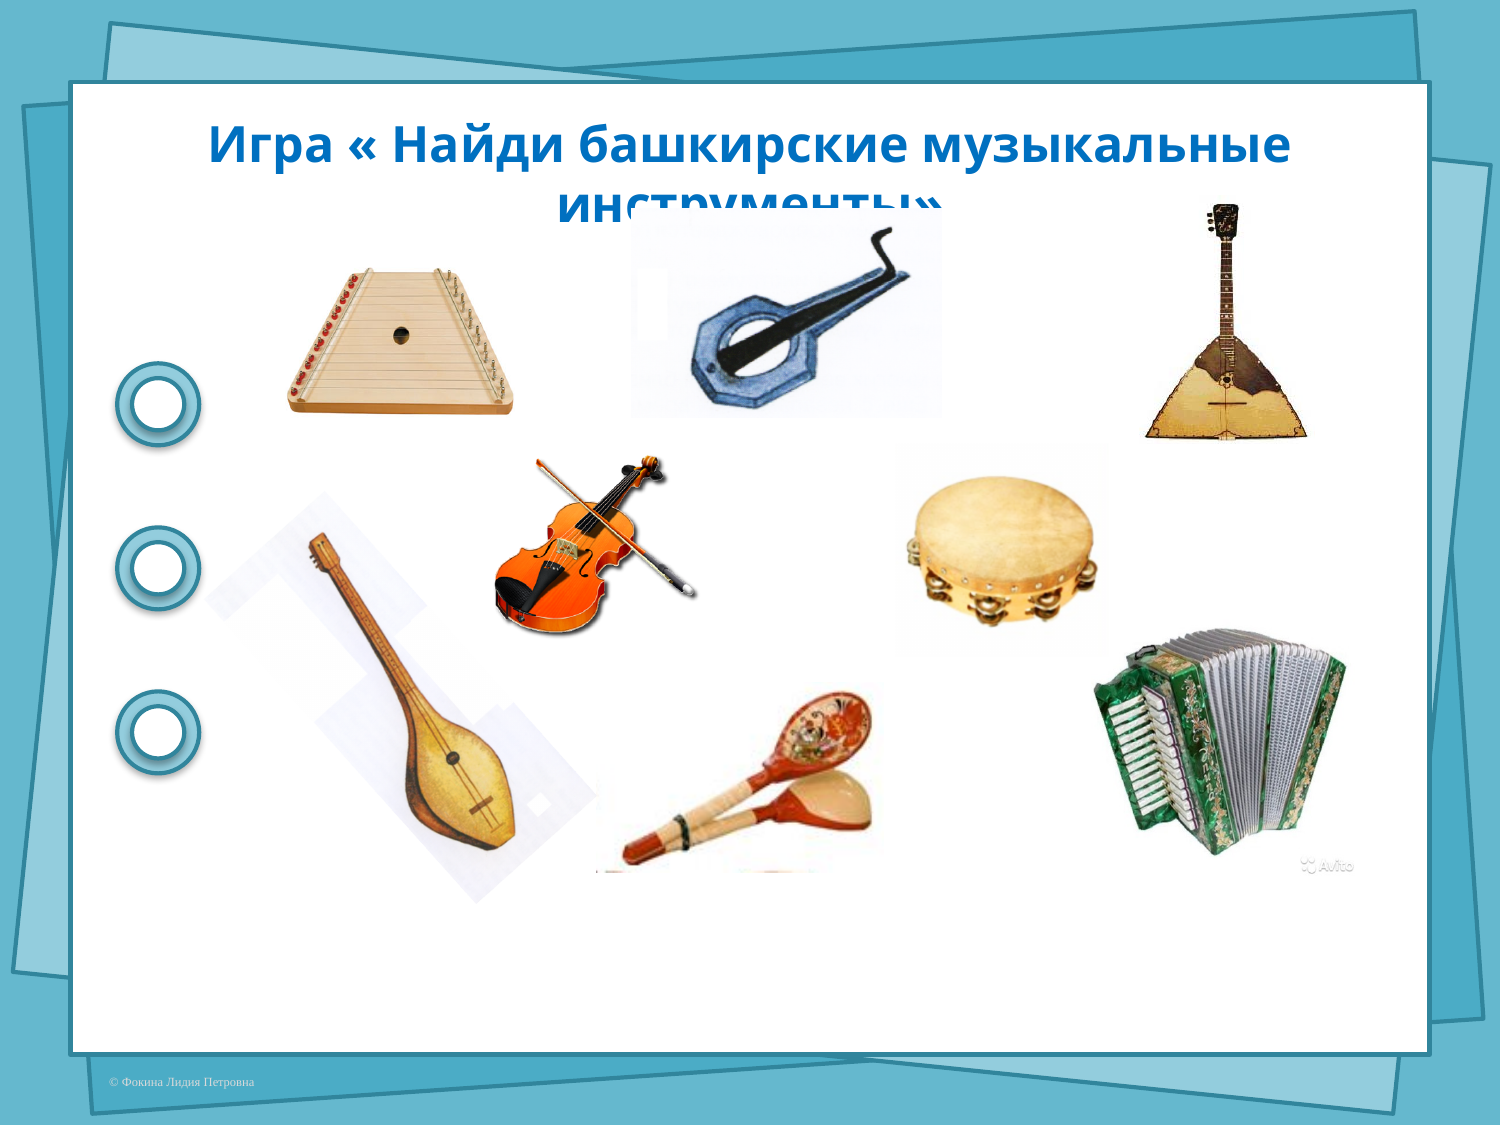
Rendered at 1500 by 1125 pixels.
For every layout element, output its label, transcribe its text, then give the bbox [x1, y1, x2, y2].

title Игра « Найди башкирские музыкальные инструменты» [75, 45, 1425, 233]
picture [895, 443, 1359, 881]
picture [285, 261, 516, 418]
picture [195, 449, 884, 903]
picture [631, 207, 942, 418]
picture [1139, 194, 1315, 444]
